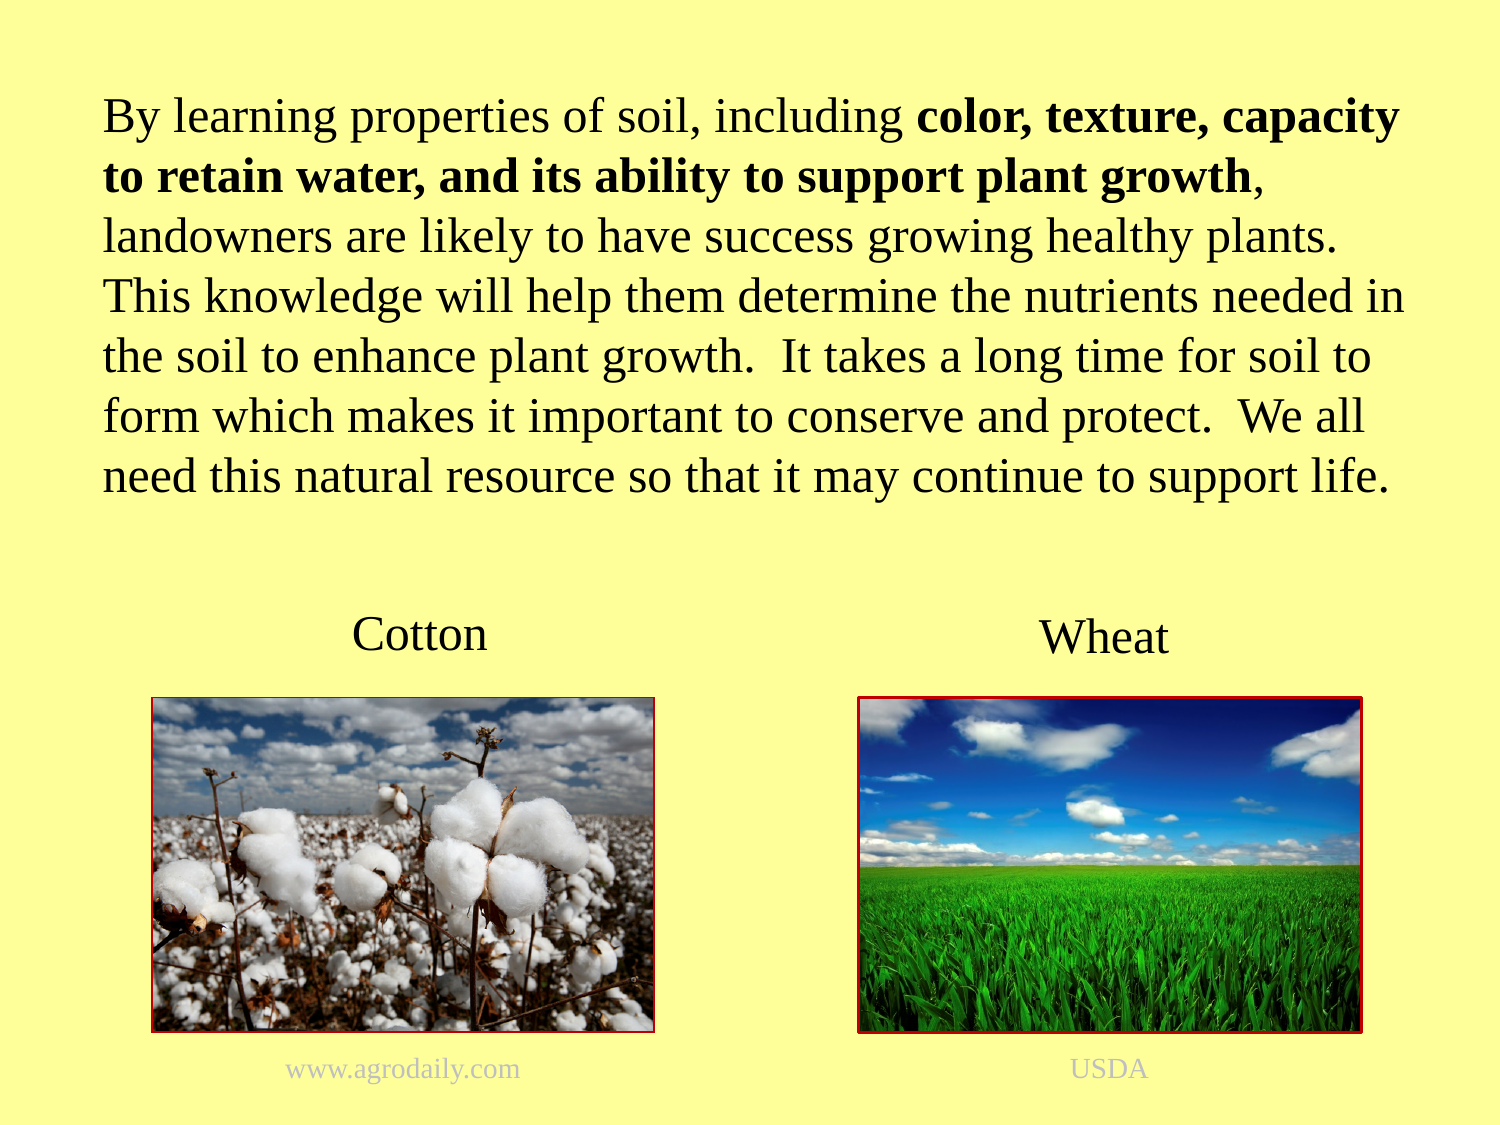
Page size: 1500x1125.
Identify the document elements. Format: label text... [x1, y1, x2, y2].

list By learning properties of soil, including color, texture, capacity to retain water, and its ability to support plant growth, landowners are likely to have success growing healthy plants. This knowledge will help them determine the nutrients needed in the soil to enhance plant growth. It takes a long time for soil to form which makes it important to conserve and protect. We all need this natural resource so that it may continue to support life. [87, 75, 1438, 583]
text_box www.agrodaily.com [270, 1042, 536, 1093]
picture [152, 697, 654, 1032]
text_box Wheat [1024, 595, 1244, 671]
text_box USDA [1055, 1042, 1165, 1093]
picture [859, 698, 1360, 1032]
text_box Cotton [337, 593, 503, 669]
